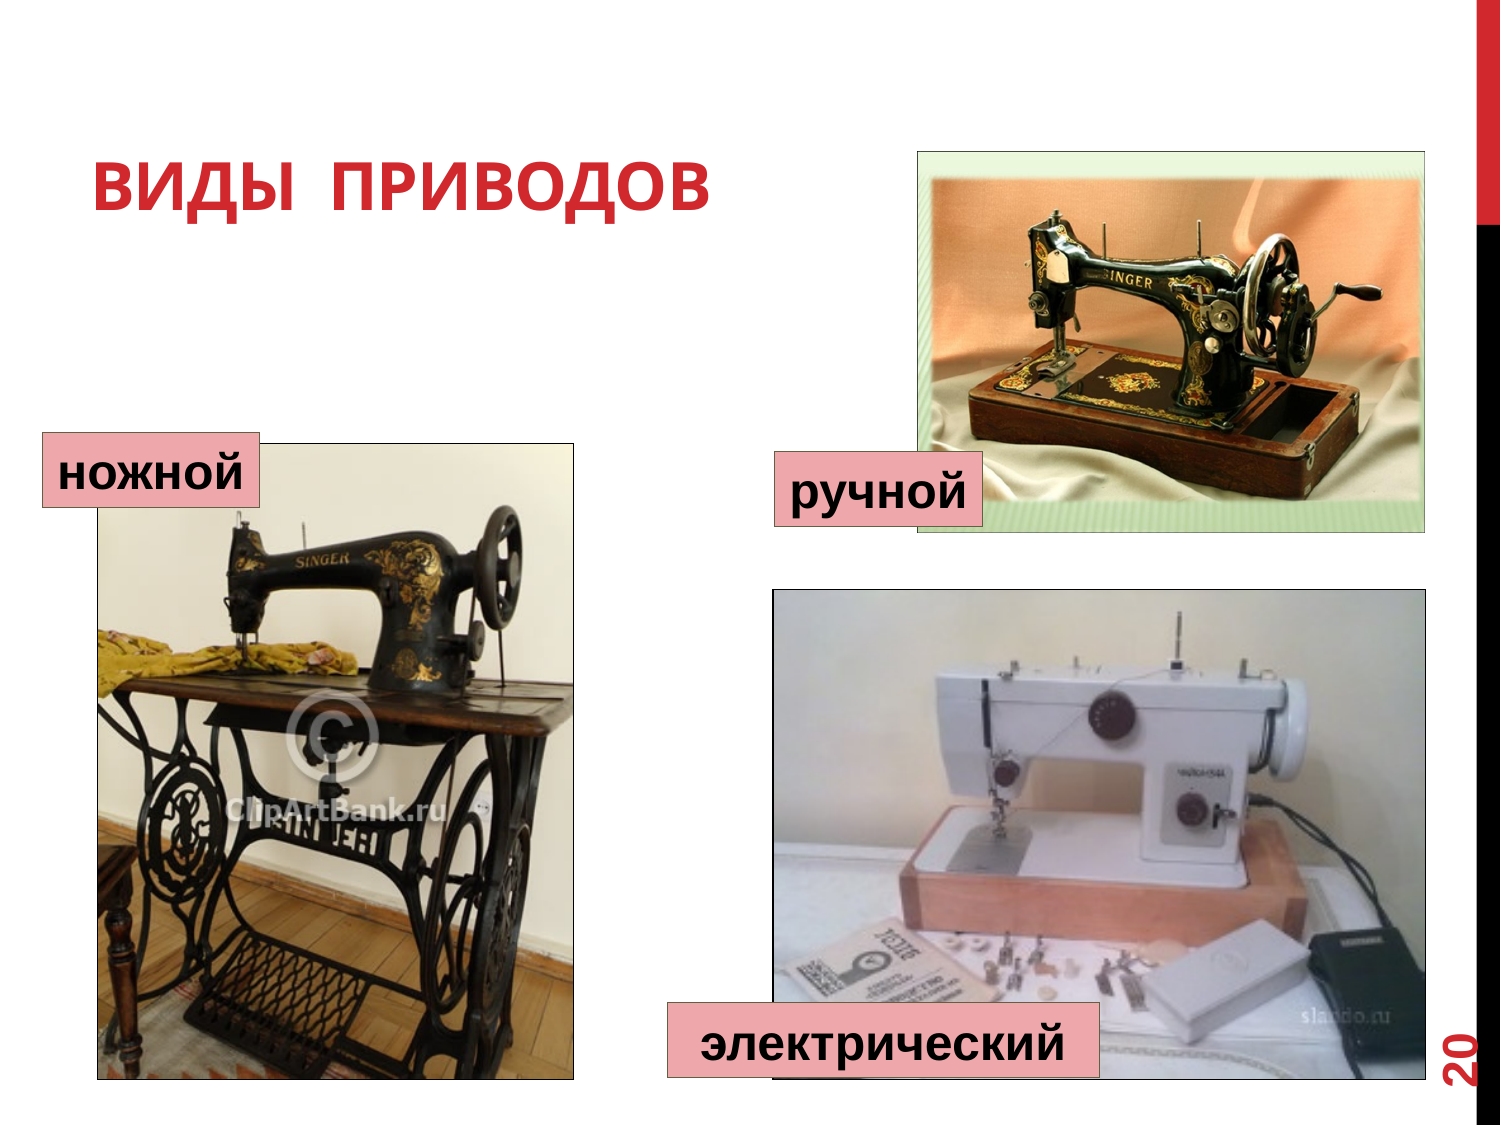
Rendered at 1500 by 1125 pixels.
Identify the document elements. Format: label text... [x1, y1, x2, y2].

picture [97, 443, 574, 1080]
title Виды приводов [75, 24, 1025, 232]
picture [773, 589, 1426, 1080]
slide_number 20 [1427, 887, 1488, 1104]
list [916, 150, 1426, 533]
text_box ножной [42, 432, 260, 508]
text_box электрический [667, 1002, 771, 1078]
text_box ручной [774, 451, 915, 527]
